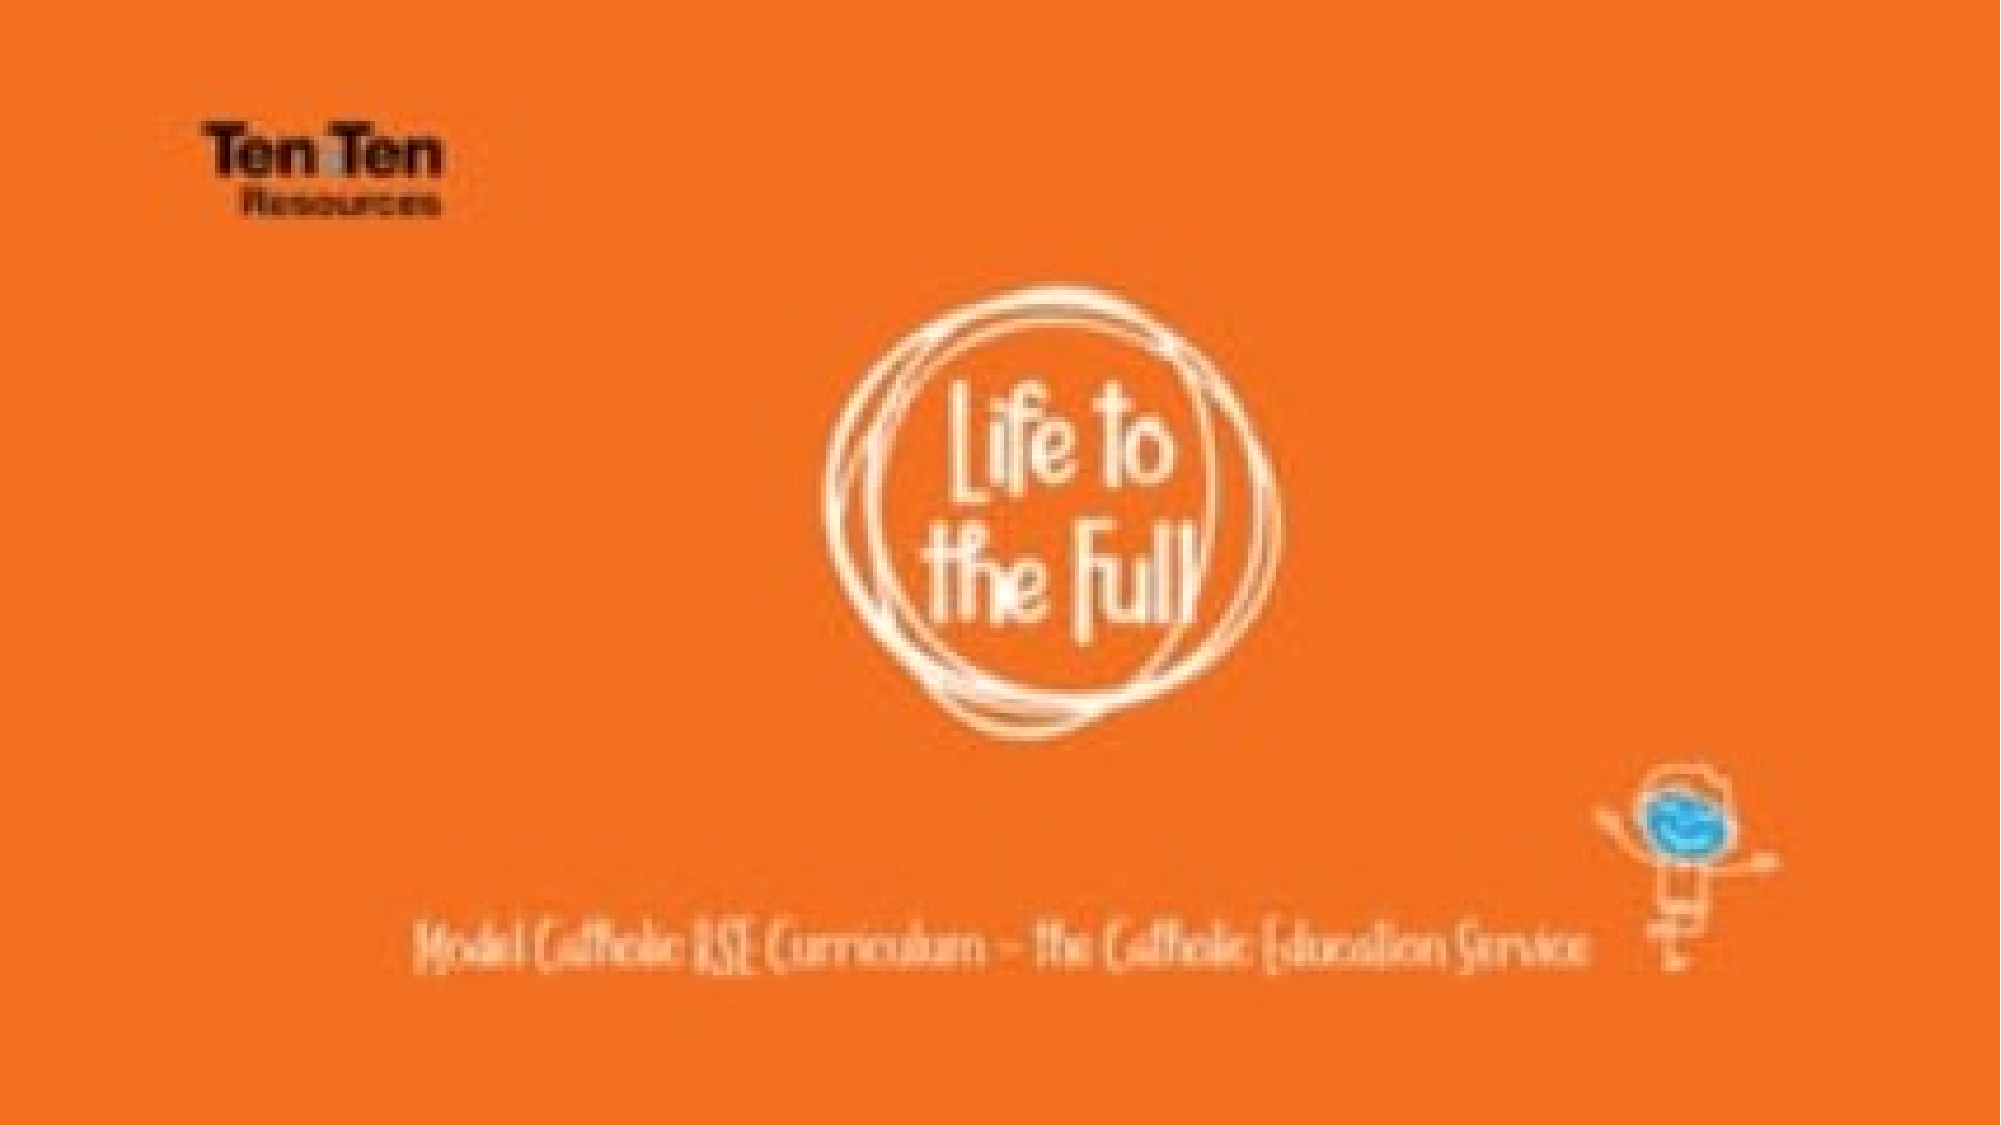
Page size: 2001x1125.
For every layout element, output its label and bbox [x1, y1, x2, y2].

text_box [0, 0, 2000, 1125]
